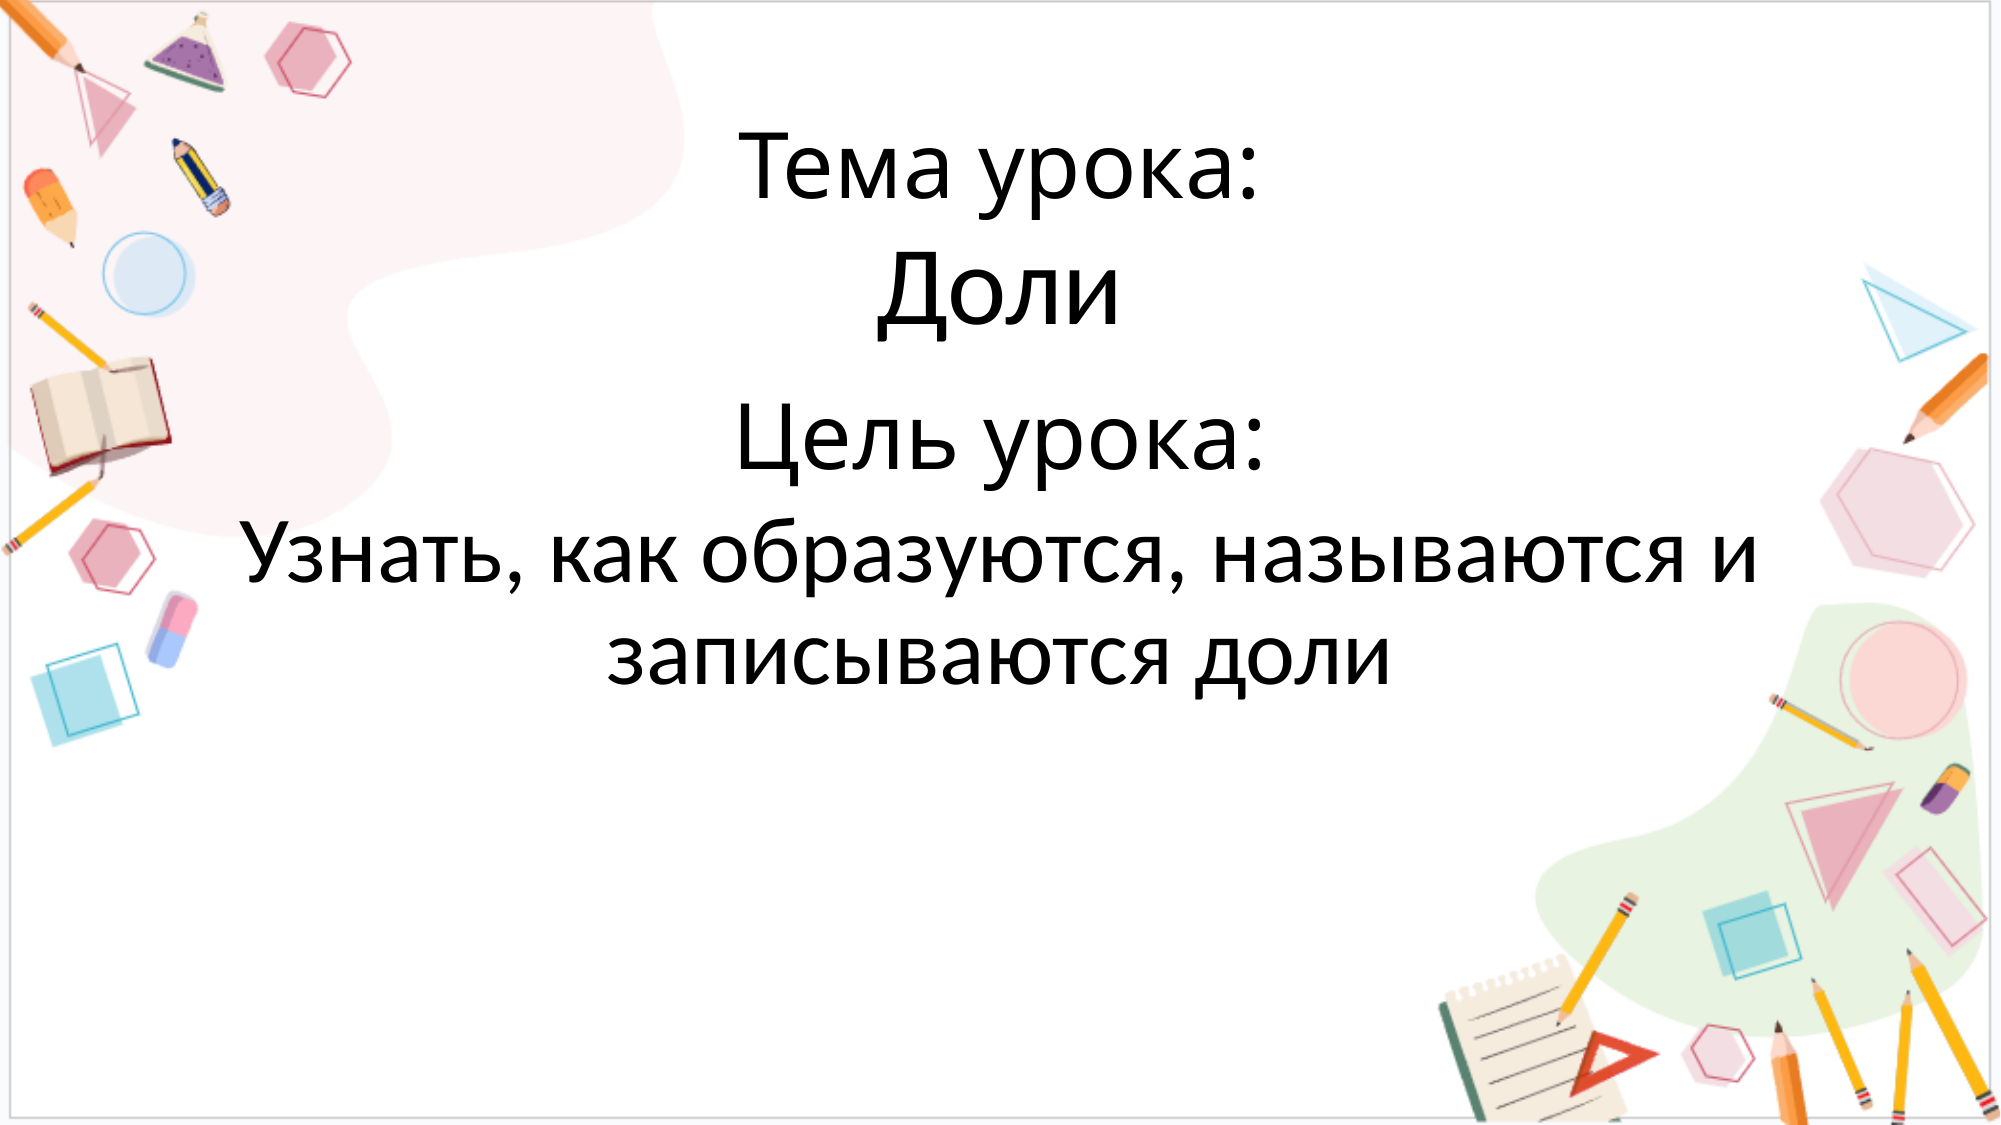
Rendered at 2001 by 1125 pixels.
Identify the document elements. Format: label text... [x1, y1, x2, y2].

picture [0, 0, 2001, 1125]
list Доли [137, 219, 1863, 331]
text_box Узнать, как образуются, называются и записываются доли [137, 493, 1863, 713]
title Тема урока: [137, 59, 1863, 219]
text_box Цель урока: [137, 331, 1863, 493]
